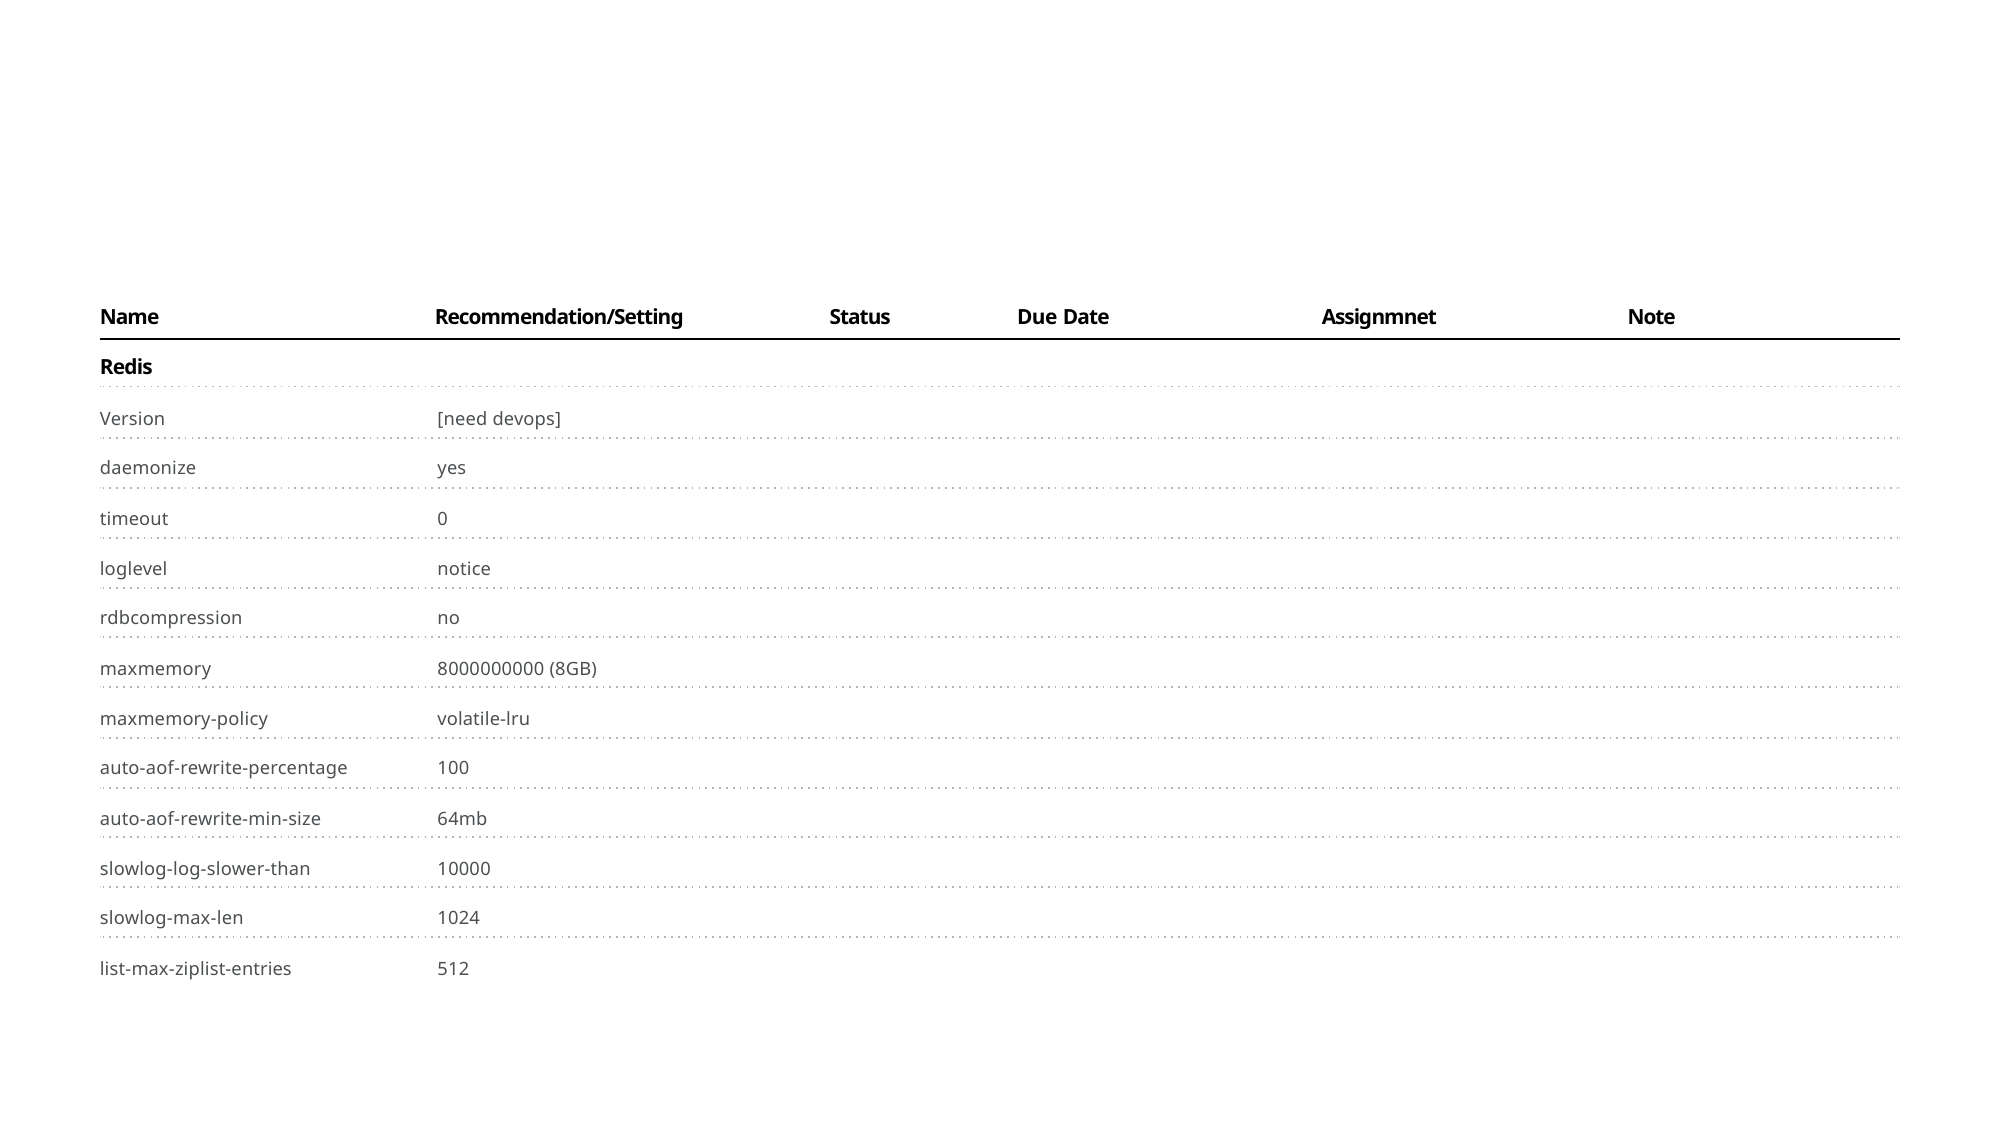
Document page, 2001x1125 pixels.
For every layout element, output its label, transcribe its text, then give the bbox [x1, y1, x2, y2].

text_box Status [828, 302, 895, 329]
text_box slowlog-max-len [98, 904, 245, 929]
text_box list-max-ziplist-entries [98, 954, 295, 979]
text_box 64mb [436, 804, 490, 829]
text_box auto-aof-rewrite-min-size [98, 804, 325, 829]
text_box Recommendation/Setting [433, 302, 695, 329]
text_box Due Date [1015, 302, 1113, 329]
text_box daemonize [98, 454, 199, 479]
text_box 10000 [436, 855, 493, 879]
text_box slowlog-log-slower-than [98, 855, 312, 901]
text_box volatile-lru [436, 705, 533, 729]
text_box Name [98, 302, 162, 329]
text_box rdbcompression [98, 604, 246, 629]
text_box 0 [436, 504, 450, 529]
text_box 8000000000 (8GB) [436, 654, 600, 679]
text_box 100 [436, 754, 472, 779]
text_box maxmemory-policy [98, 705, 271, 729]
text_box no [436, 604, 462, 629]
text_box [need devops] [436, 404, 565, 429]
text_box yes [436, 454, 468, 479]
text_box auto-aof-rewrite-percentage [98, 754, 351, 779]
text_box notice [436, 554, 493, 579]
text_box Note [1626, 302, 1679, 329]
text_box Assignmnet [1320, 302, 1442, 329]
text_box maxmemory [98, 654, 214, 679]
text_box Redis [98, 352, 156, 379]
text_box timeout [98, 504, 171, 529]
text_box 1024 [436, 904, 482, 929]
text_box 512 [436, 954, 472, 979]
text_box Version [98, 404, 168, 429]
text_box loglevel [98, 554, 169, 579]
